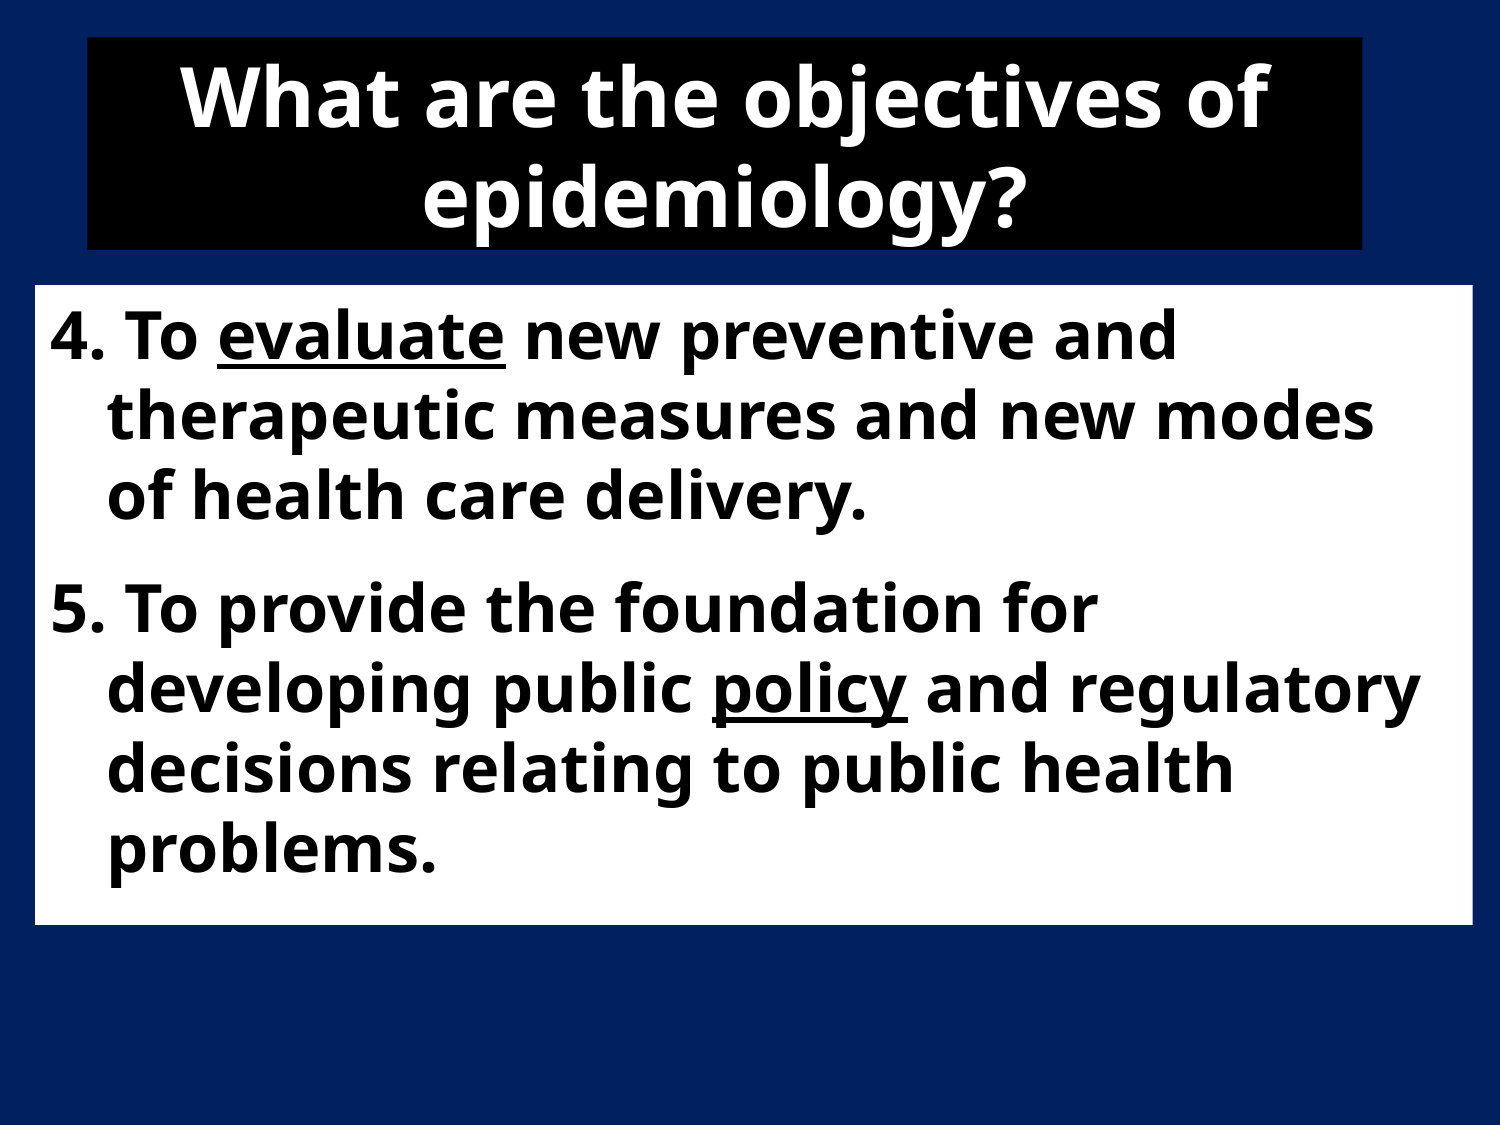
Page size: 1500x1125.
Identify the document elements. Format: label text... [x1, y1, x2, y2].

text_box 4. To evaluate new preventive and therapeutic measures and new modes of health care delivery. 5. To provide the foundation for developing public policy and regulatory decisions relating to public health problems. [35, 285, 1473, 925]
text_box What are the objectives of epidemiology? [87, 37, 1363, 250]
